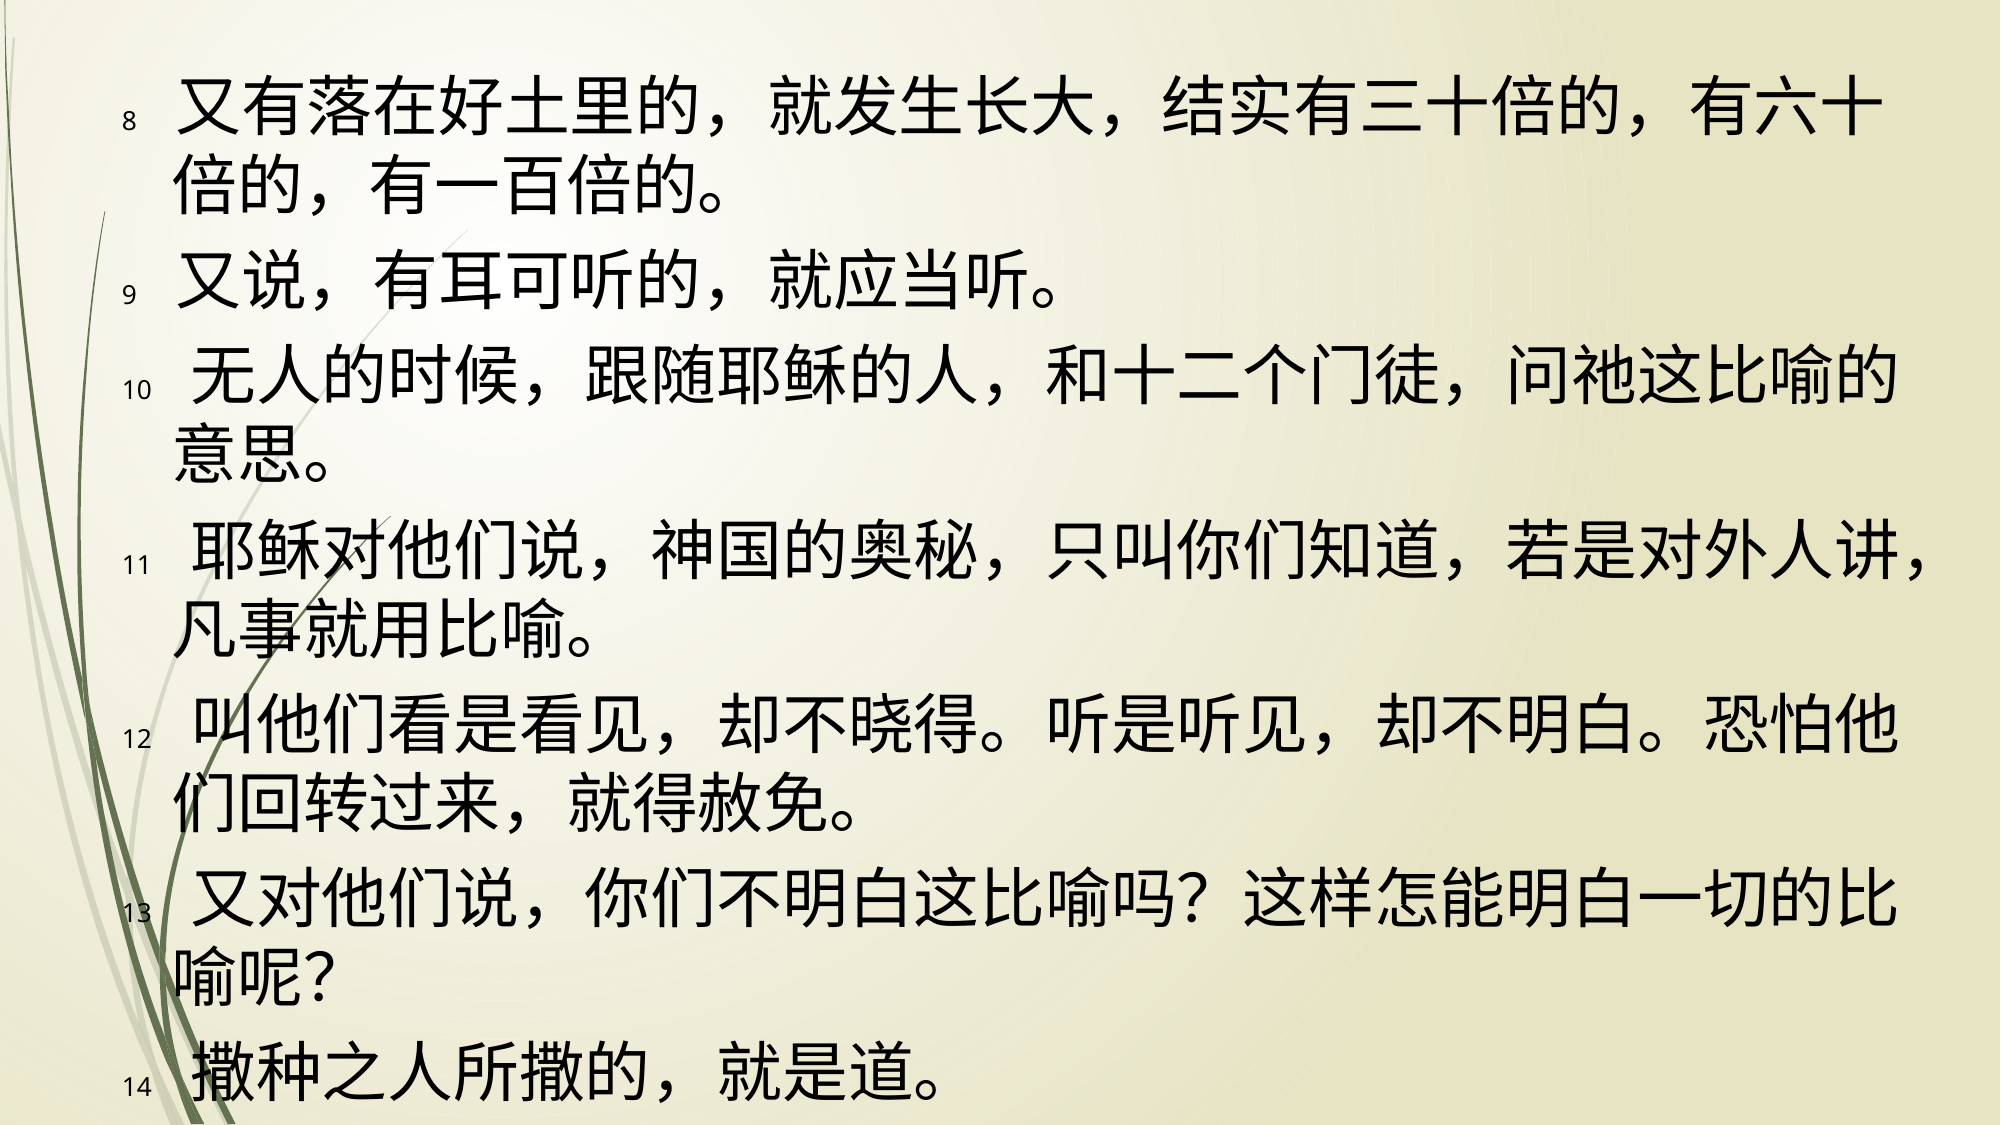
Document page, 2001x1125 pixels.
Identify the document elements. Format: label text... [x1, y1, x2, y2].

list 8 又有落在好土里的，就发生长大，结实有三十倍的，有六十倍的，有一百倍的。 9 又说，有耳可听的，就应当听。 10 无人的时候，跟随耶稣的人，和十二个门徒，问祂这比喻的意思。 11 耶稣对他们说，神国的奥秘，只叫你们知道，若是对外人讲，凡事就用比喻。 12 叫他们看是看见，却不晓得。听是听见，却不明白。恐怕他们回转过来，就得赦免。 13 又对他们说，你们不明白这比喻吗？这样怎能明白一切的比喻呢？ 14 撒种之人所撒的，就是道。 [106, 57, 1932, 1125]
